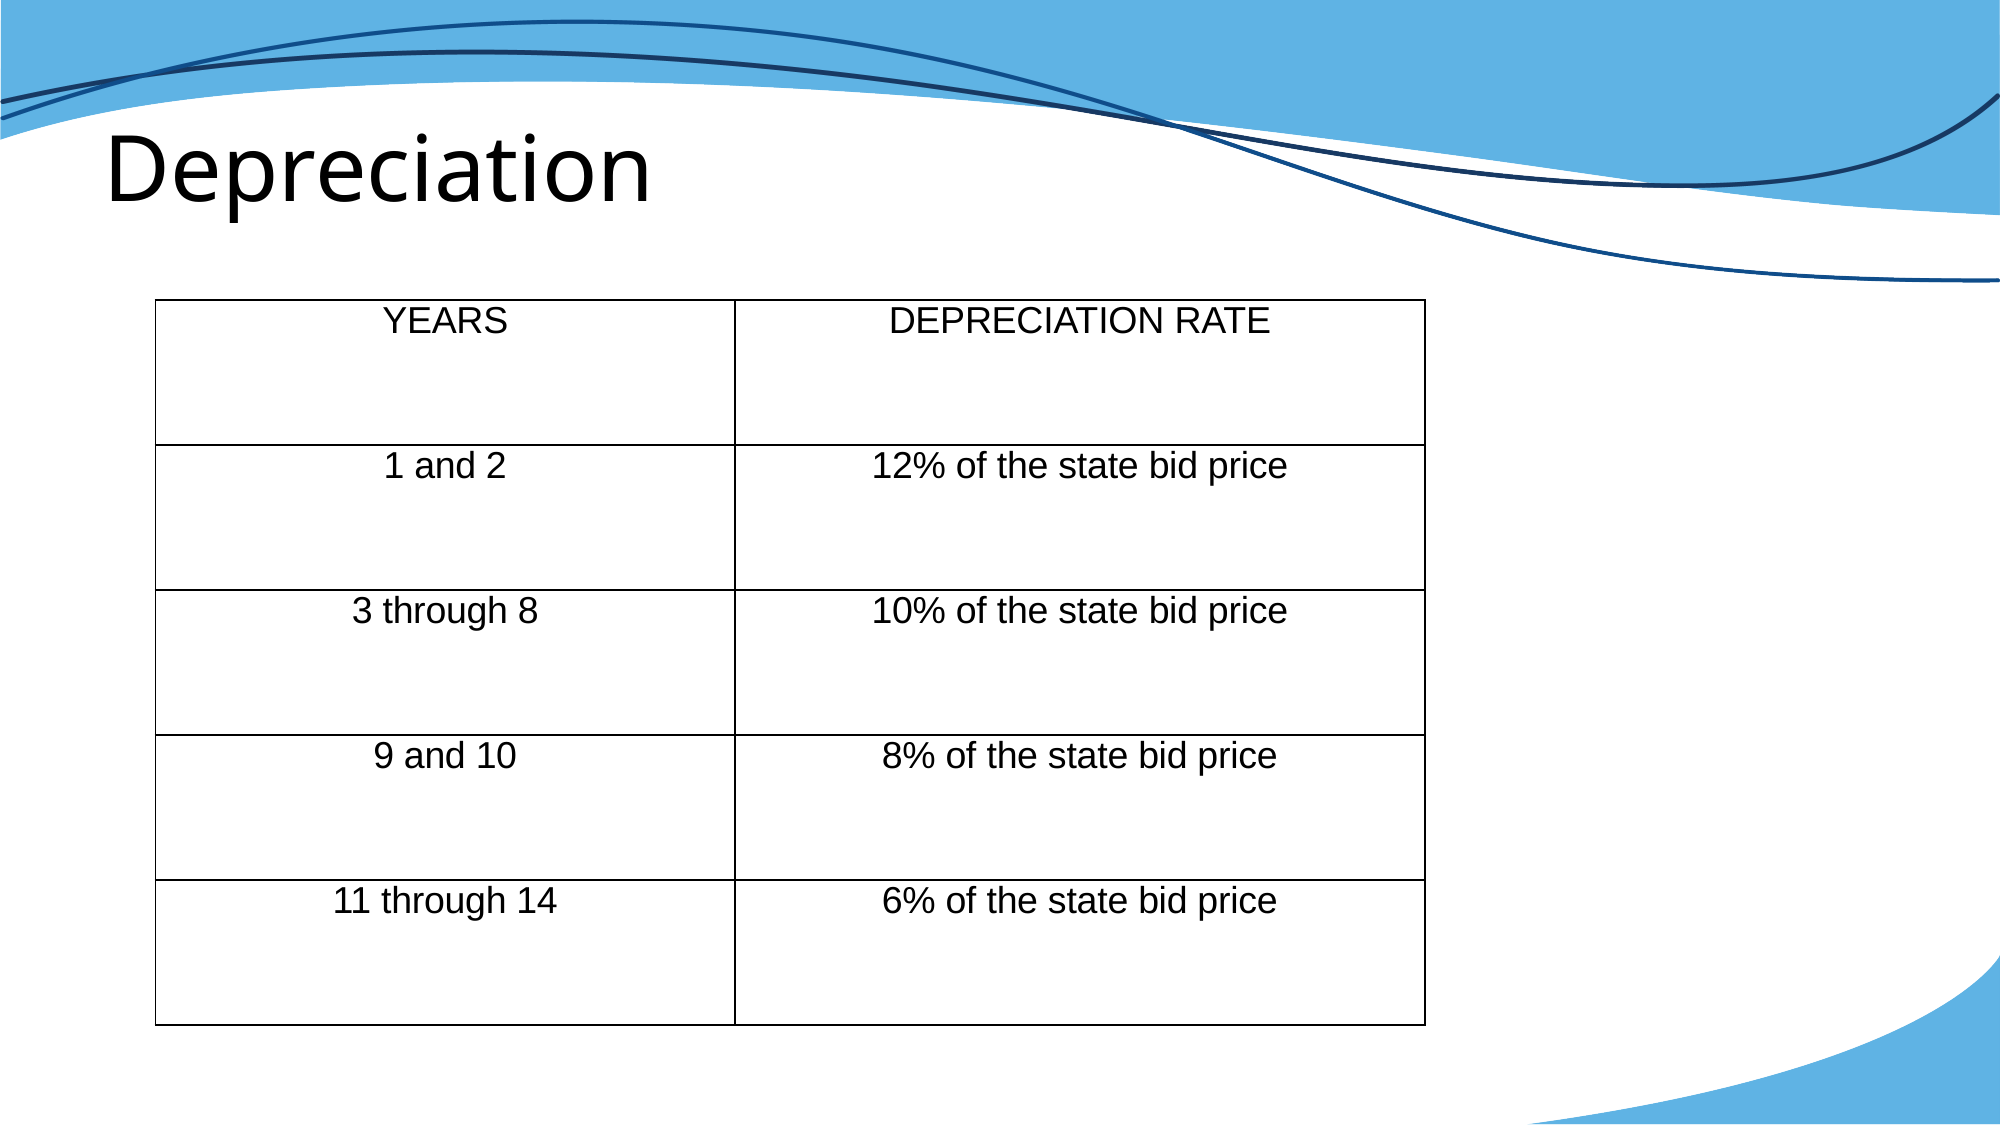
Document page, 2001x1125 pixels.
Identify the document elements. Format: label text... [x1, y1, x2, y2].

title Depreciation [89, 91, 1439, 254]
table_cell 1 and 2 [156, 446, 734, 589]
table_header YEARS [156, 301, 734, 444]
table_cell 9 and 10 [156, 736, 734, 879]
table_cell 8% of the state bid price [736, 736, 1424, 879]
table_cell 11 through 14 [156, 881, 734, 1024]
picture [0, 0, 2000, 1125]
table_cell 10% of the state bid price [736, 591, 1424, 734]
table_cell 12% of the state bid price [736, 446, 1424, 589]
table_header DEPRECIATION RATE [736, 301, 1424, 444]
table_cell 6% of the state bid price [736, 881, 1424, 1024]
table_cell 3 through 8 [156, 591, 734, 734]
